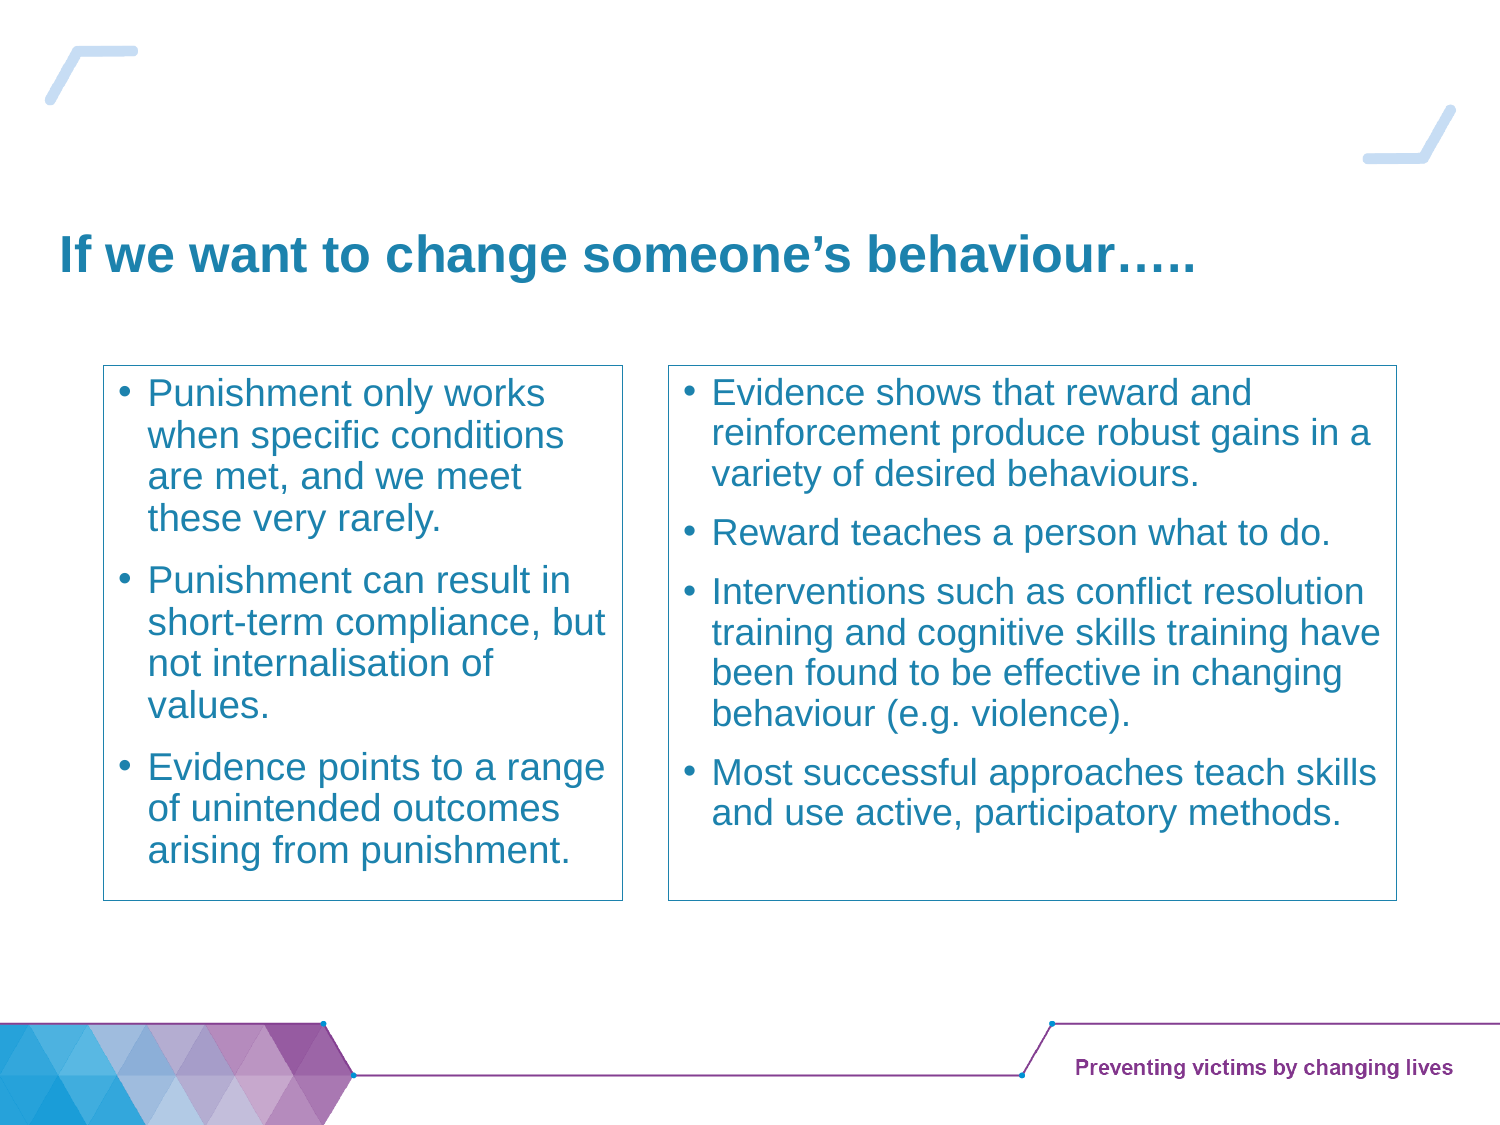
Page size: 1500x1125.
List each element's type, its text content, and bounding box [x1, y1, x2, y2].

title If we want to change someone’s behaviour….. [44, 173, 1339, 337]
picture [0, 1006, 1500, 1125]
list Evidence shows that reward and reinforcement produce robust gains in a variety of desired behaviours. Reward teaches a person what to do. Interventions such as conflict resolution training and cognitive skills training have been found to be effective in changing behaviour (e.g. violence). Most successful approaches teach skills and use active, participatory methods. [668, 365, 1397, 901]
picture [32, 0, 160, 128]
list Punishment only works when specific conditions are met, and we meet these very rarely. Punishment can result in short-term compliance, but not internalisation of values. Evidence points to a range of unintended outcomes arising from punishment. [103, 365, 623, 901]
picture [1341, 0, 1500, 191]
